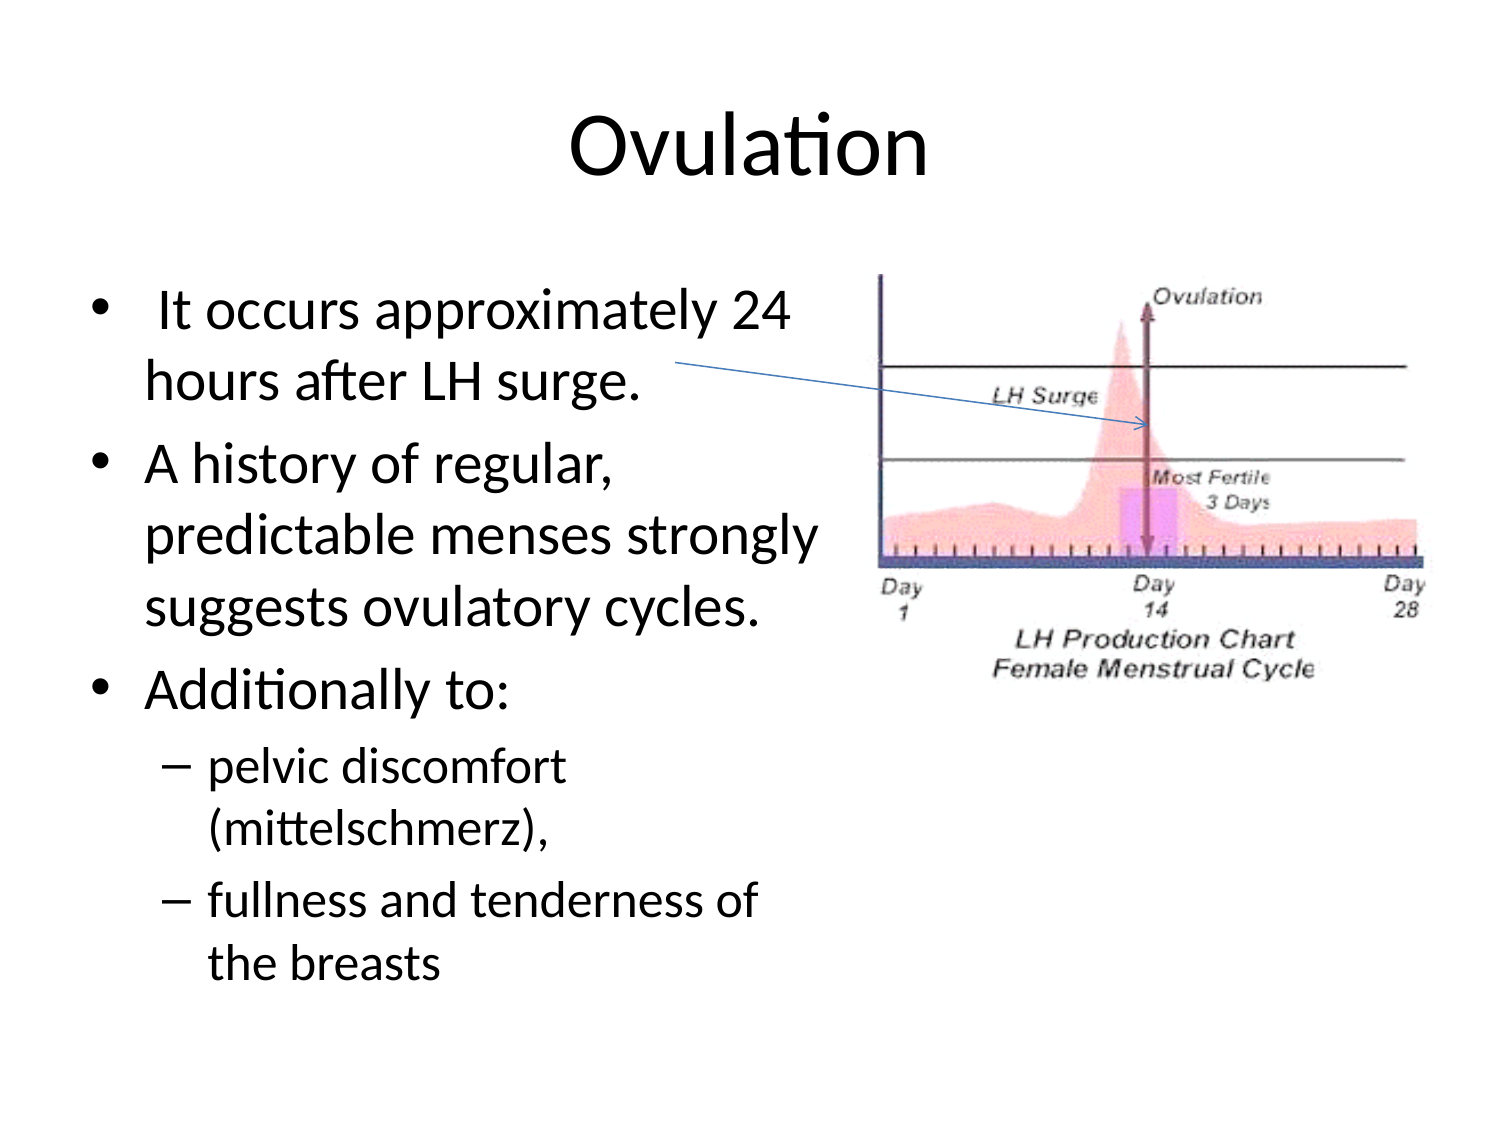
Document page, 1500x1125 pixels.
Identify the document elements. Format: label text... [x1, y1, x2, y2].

title Ovulation [75, 45, 1425, 233]
picture [849, 274, 1448, 701]
list It occurs approximately 24 hours after LH surge. A history of regular, predictable menses strongly suggests ovulatory cycles. Additionally to: pelvic discomfort (mittelschmerz), fullness and tenderness of the breasts [75, 262, 850, 1005]
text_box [674, 362, 1149, 426]
